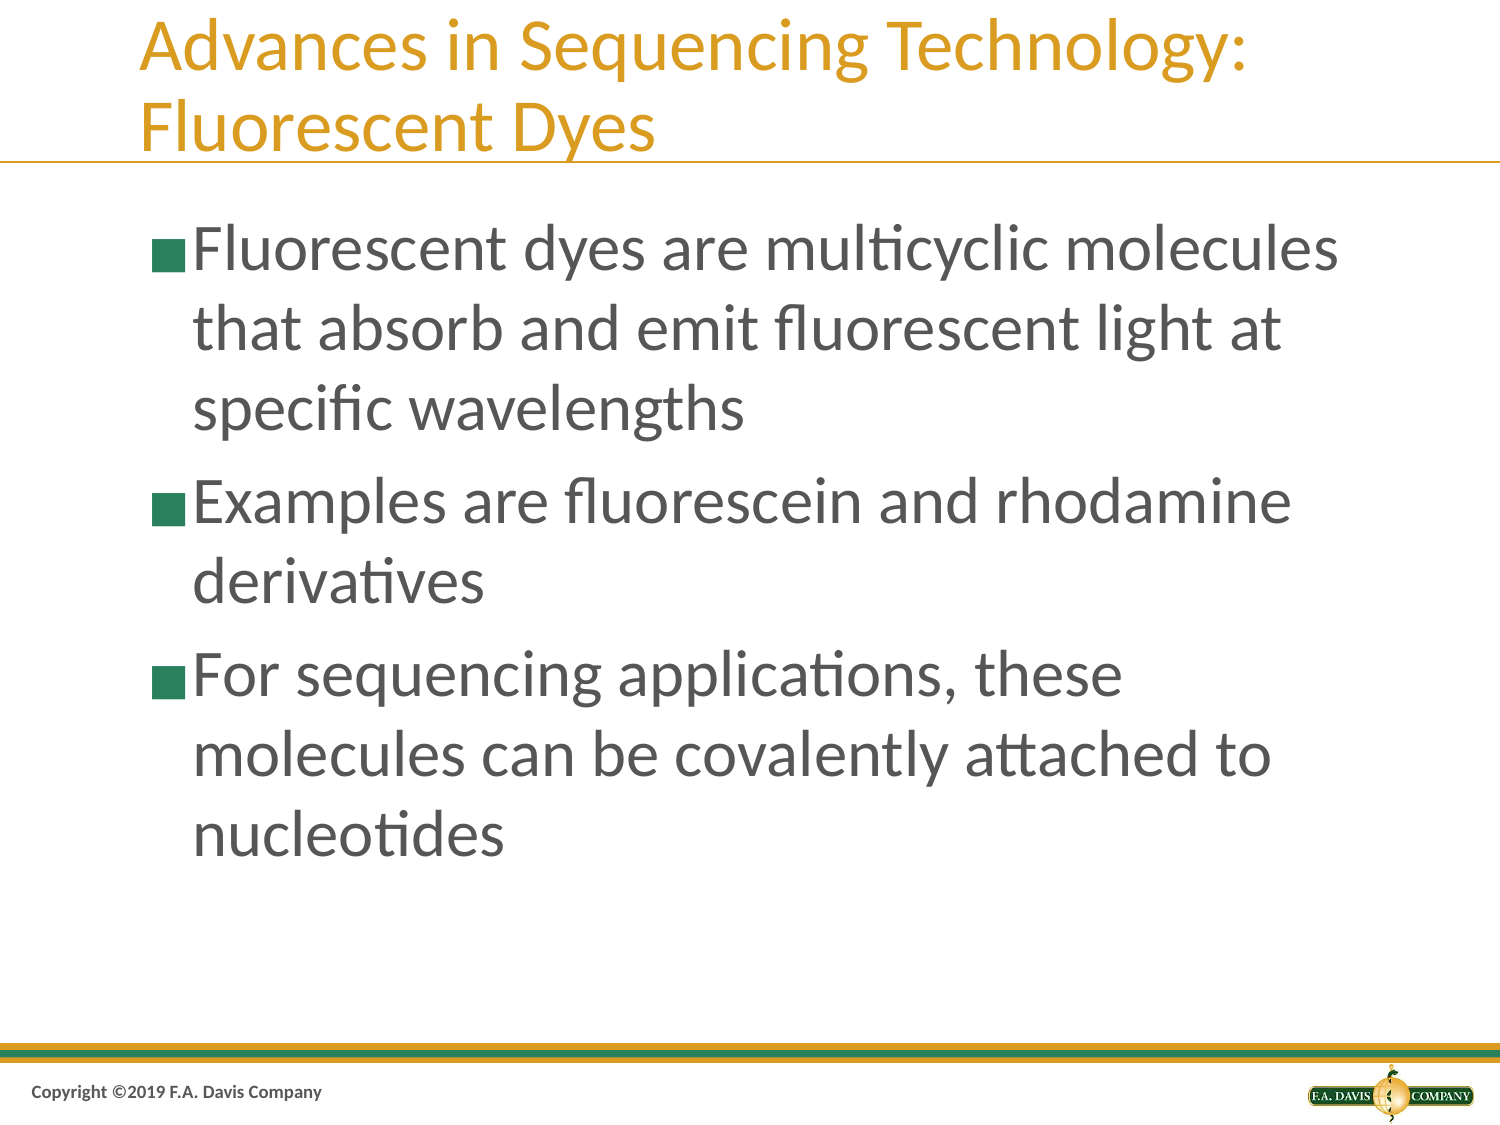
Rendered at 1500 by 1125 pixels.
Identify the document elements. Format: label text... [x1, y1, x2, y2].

title Advances in Sequencing Technology: Fluorescent Dyes [124, 0, 1475, 189]
picture [1308, 1064, 1474, 1124]
picture [0, 1058, 1500, 1063]
picture [0, 1043, 1500, 1050]
list Fluorescent dyes are multicyclic molecules that absorb and emit fluorescent light at specific wavelengths Examples are fluorescein and rhodamine derivatives For sequencing applications, these molecules can be covalently attached to nucleotides [75, 196, 1425, 864]
